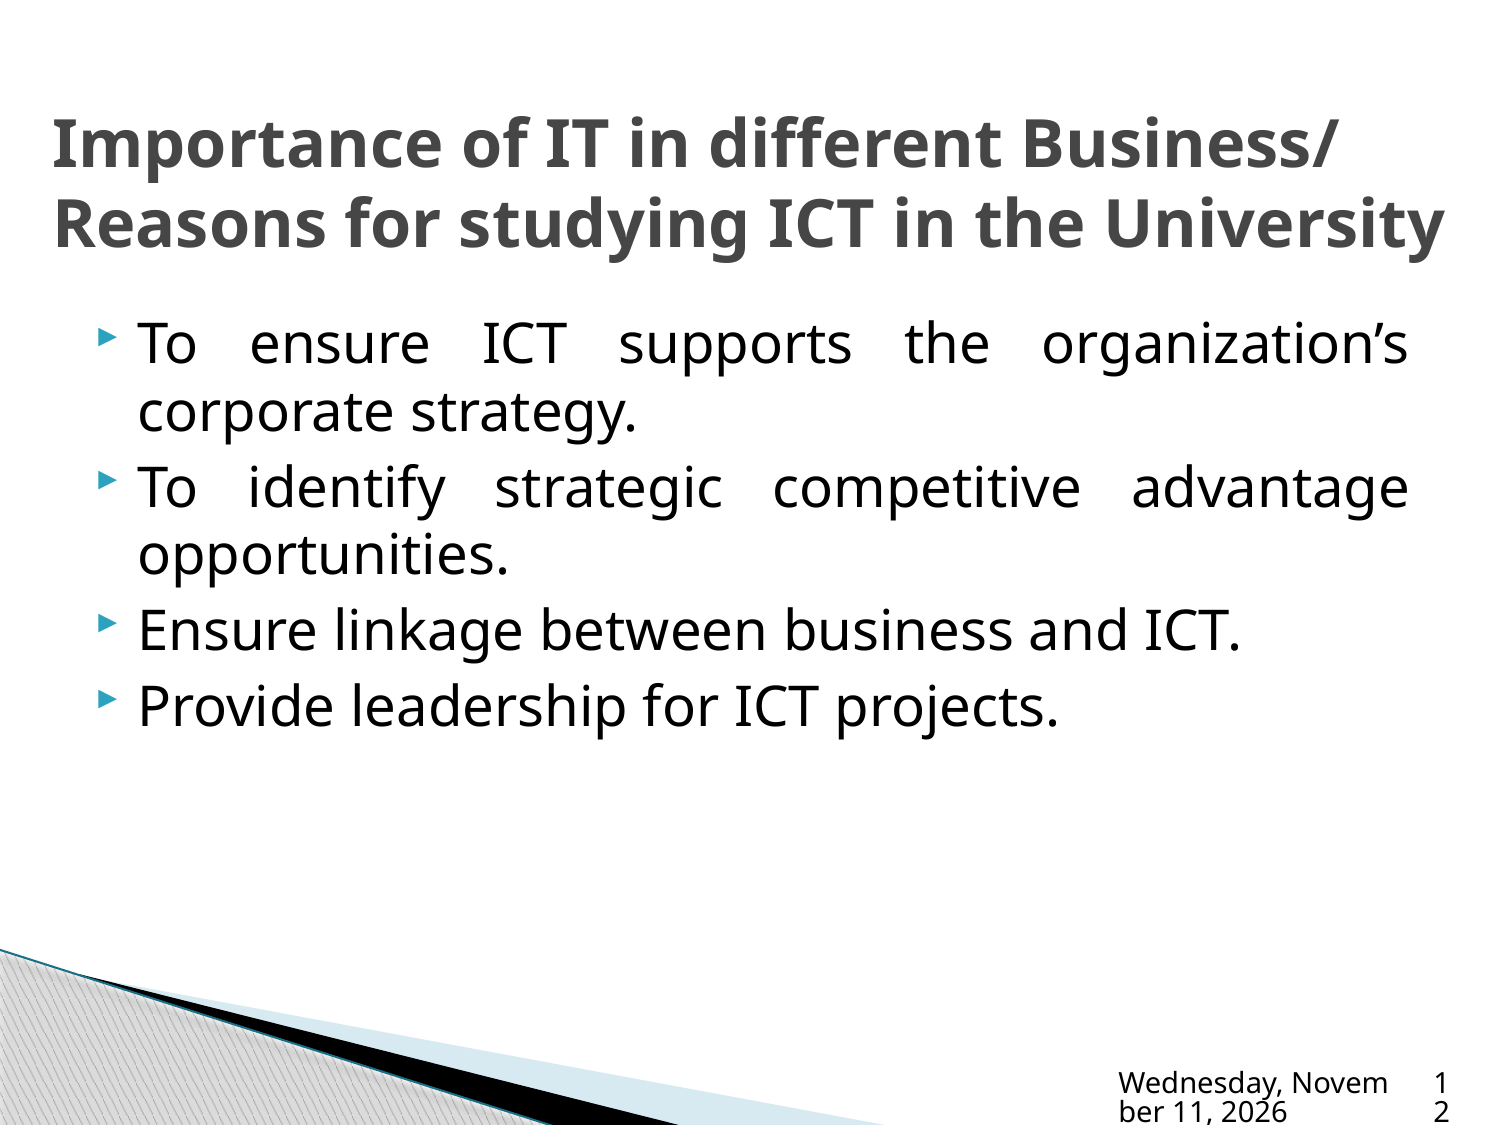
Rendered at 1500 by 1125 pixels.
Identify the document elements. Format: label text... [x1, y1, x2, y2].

title Importance of IT in different Business/ Reasons for studying ICT in the University [37, 75, 1479, 288]
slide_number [1103, 1051, 1418, 1112]
list To ensure ICT supports the organization’s corporate strategy. To identify strategic competitive advantage opportunities. Ensure linkage between business and ICT. Provide leadership for ICT projects. [62, 299, 1425, 900]
slide_number 12 [1418, 1051, 1479, 1112]
